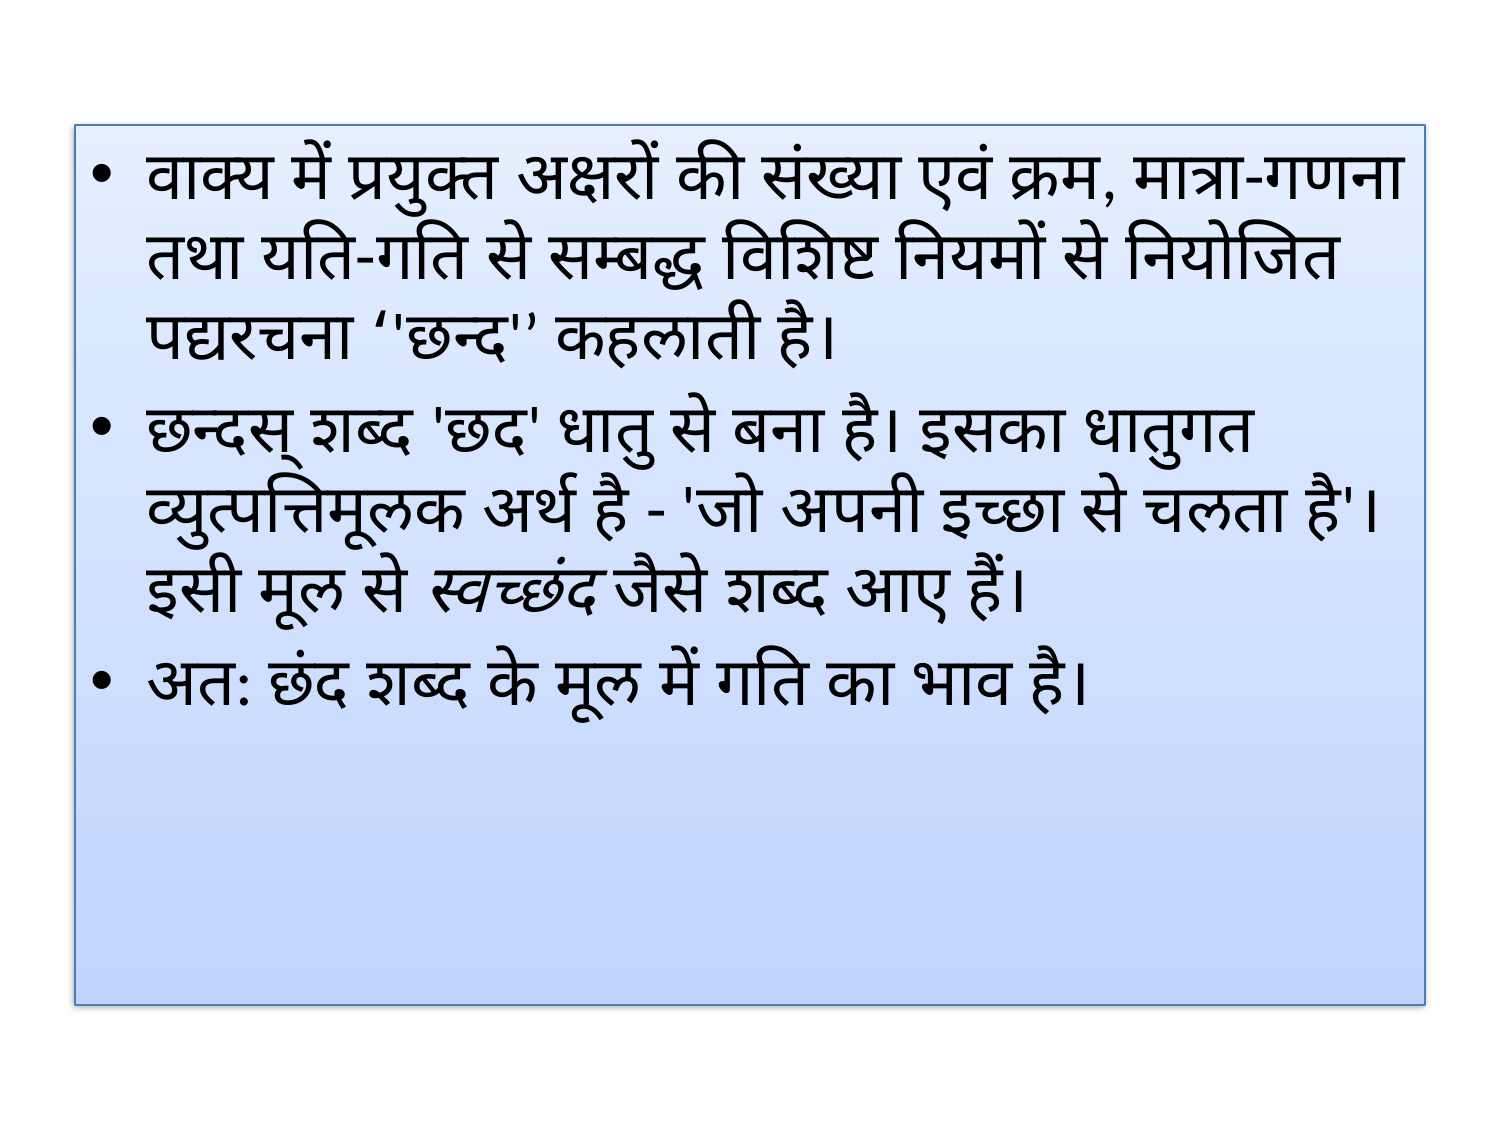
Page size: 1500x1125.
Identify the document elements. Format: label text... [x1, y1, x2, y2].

list वाक्य में प्रयुक्त अक्षरों की संख्या एवं क्रम, मात्रा-गणना तथा यति-गति से सम्बद्ध विशिष्ट नियमों से नियोजित पद्यरचना ‘'छन्द'’ कहलाती है। छन्दस् शब्द 'छद' धातु से बना है। इसका धातुगत व्युत्पत्तिमूलक अर्थ है - 'जो अपनी इच्छा से चलता है'। इसी मूल से स्वच्छंद जैसे शब्द आए हैं। अत: छंद शब्द के मूल में गति का भाव है। [74, 124, 1426, 1006]
